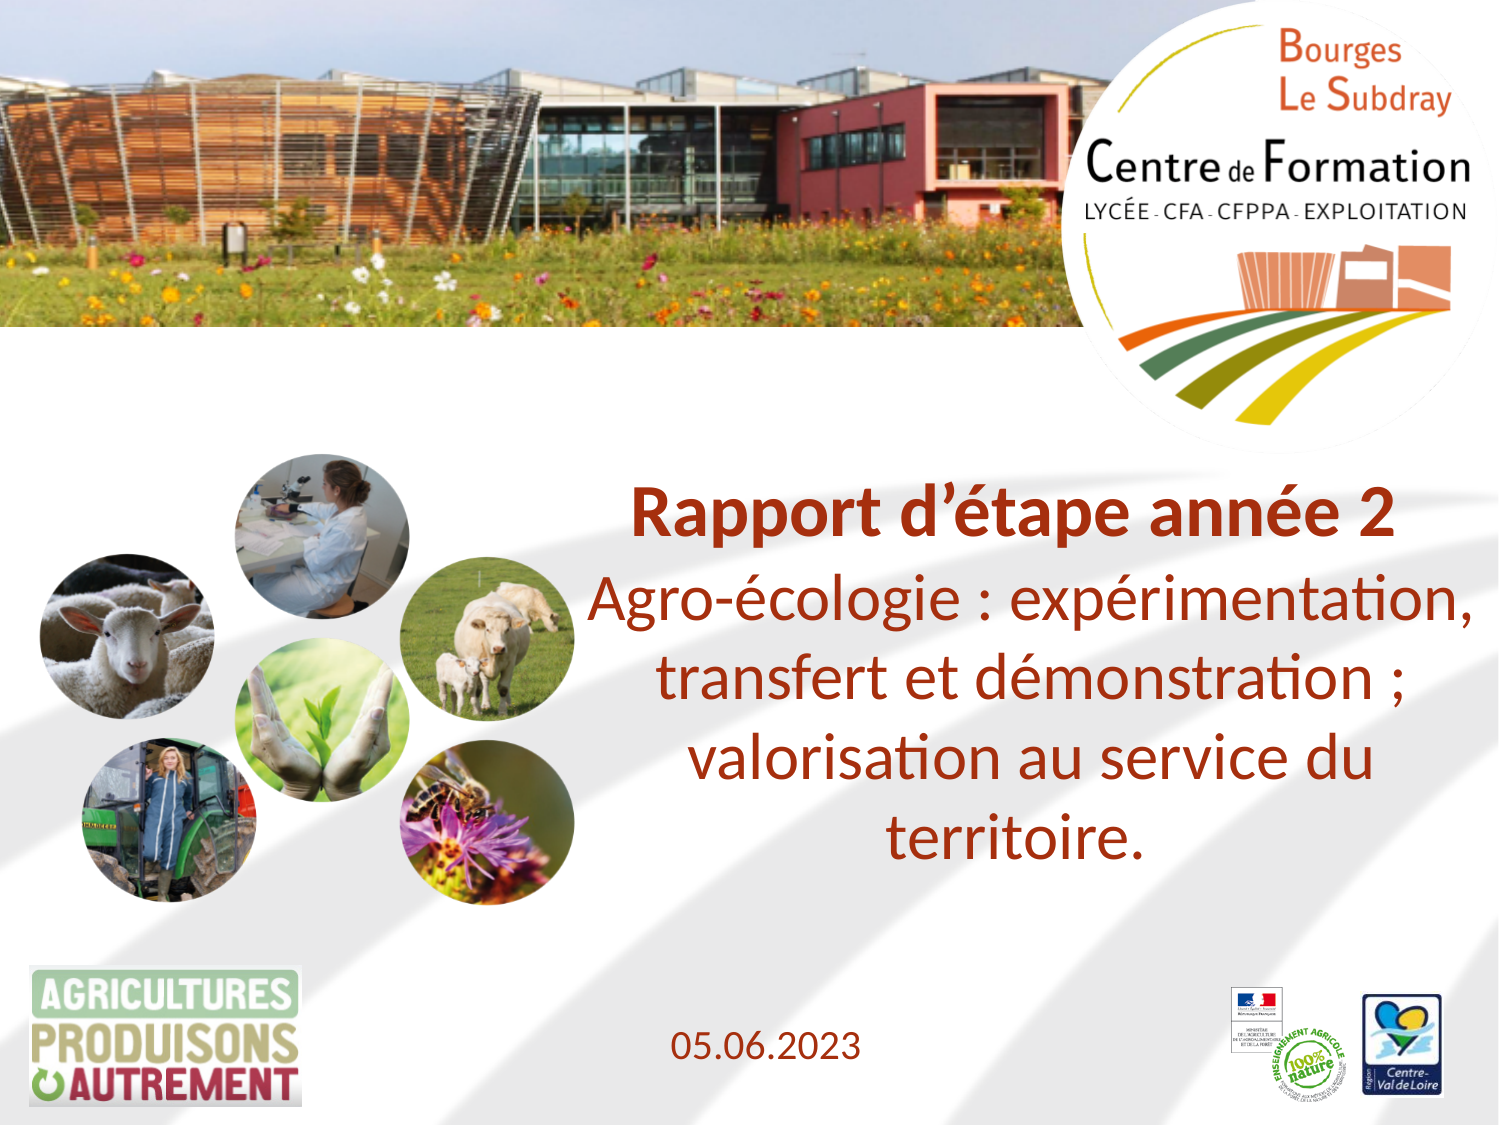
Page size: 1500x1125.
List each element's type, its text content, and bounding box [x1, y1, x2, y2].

picture [1231, 987, 1346, 1102]
picture [29, 444, 562, 915]
subtitle 05.06.2023 [203, 1009, 1329, 1125]
picture [1360, 991, 1444, 1098]
title Rapport d’étape année 2 Agro-écologie : expérimentation, transfert et démonstration ; valorisation au service du territoire. [562, 421, 1500, 985]
picture [29, 965, 302, 1107]
picture [0, 0, 1499, 421]
